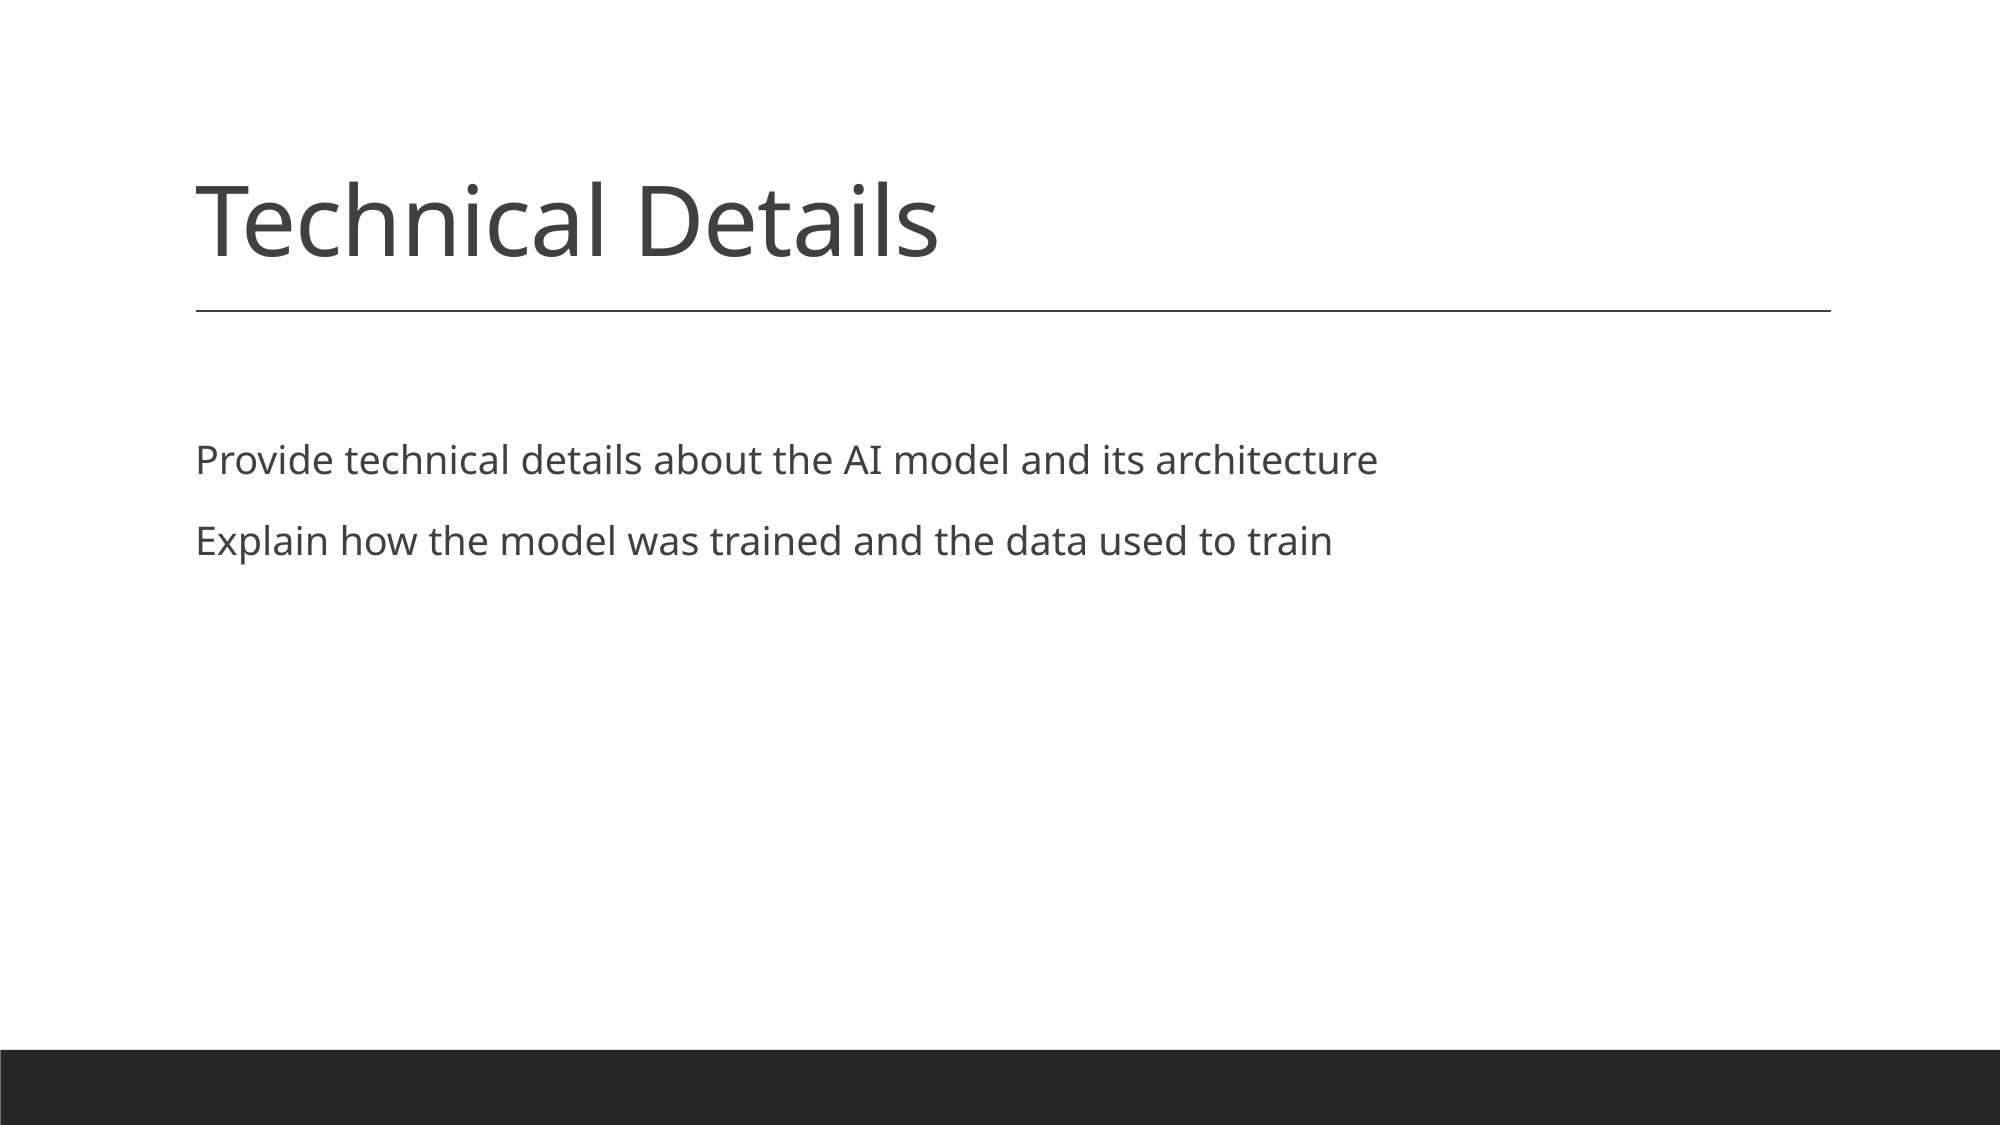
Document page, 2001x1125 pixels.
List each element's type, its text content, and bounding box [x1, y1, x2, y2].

list Provide technical details about the AI model and its architecture Explain how the model was trained and the data used to train [180, 345, 1830, 963]
title Technical Details [180, 47, 1830, 285]
